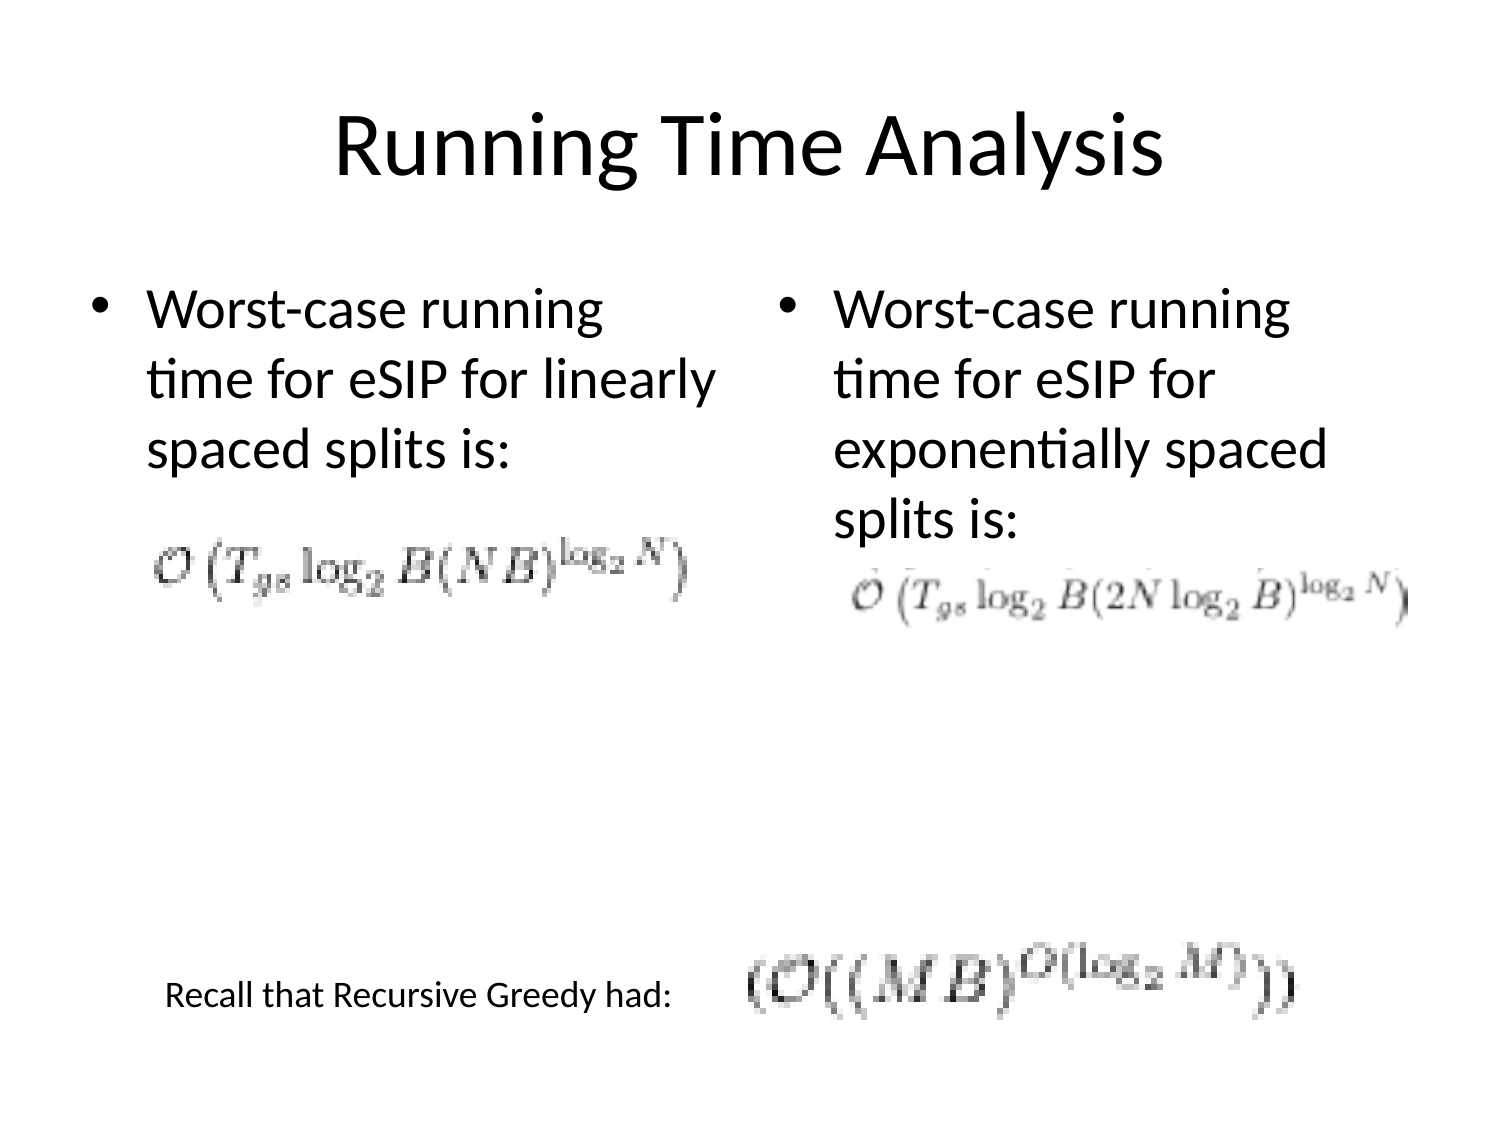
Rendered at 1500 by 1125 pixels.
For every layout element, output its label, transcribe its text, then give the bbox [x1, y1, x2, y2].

list Worst-case running time for eSIP for linearly spaced splits is: [75, 262, 738, 1005]
text_box Recall that Recursive Greedy had: [149, 962, 692, 1023]
picture [149, 524, 692, 607]
picture [737, 918, 1301, 1032]
picture [849, 568, 1408, 638]
title Running Time Analysis [75, 45, 1425, 233]
list Worst-case running time for eSIP for exponentially spaced splits is: [762, 262, 1425, 1005]
